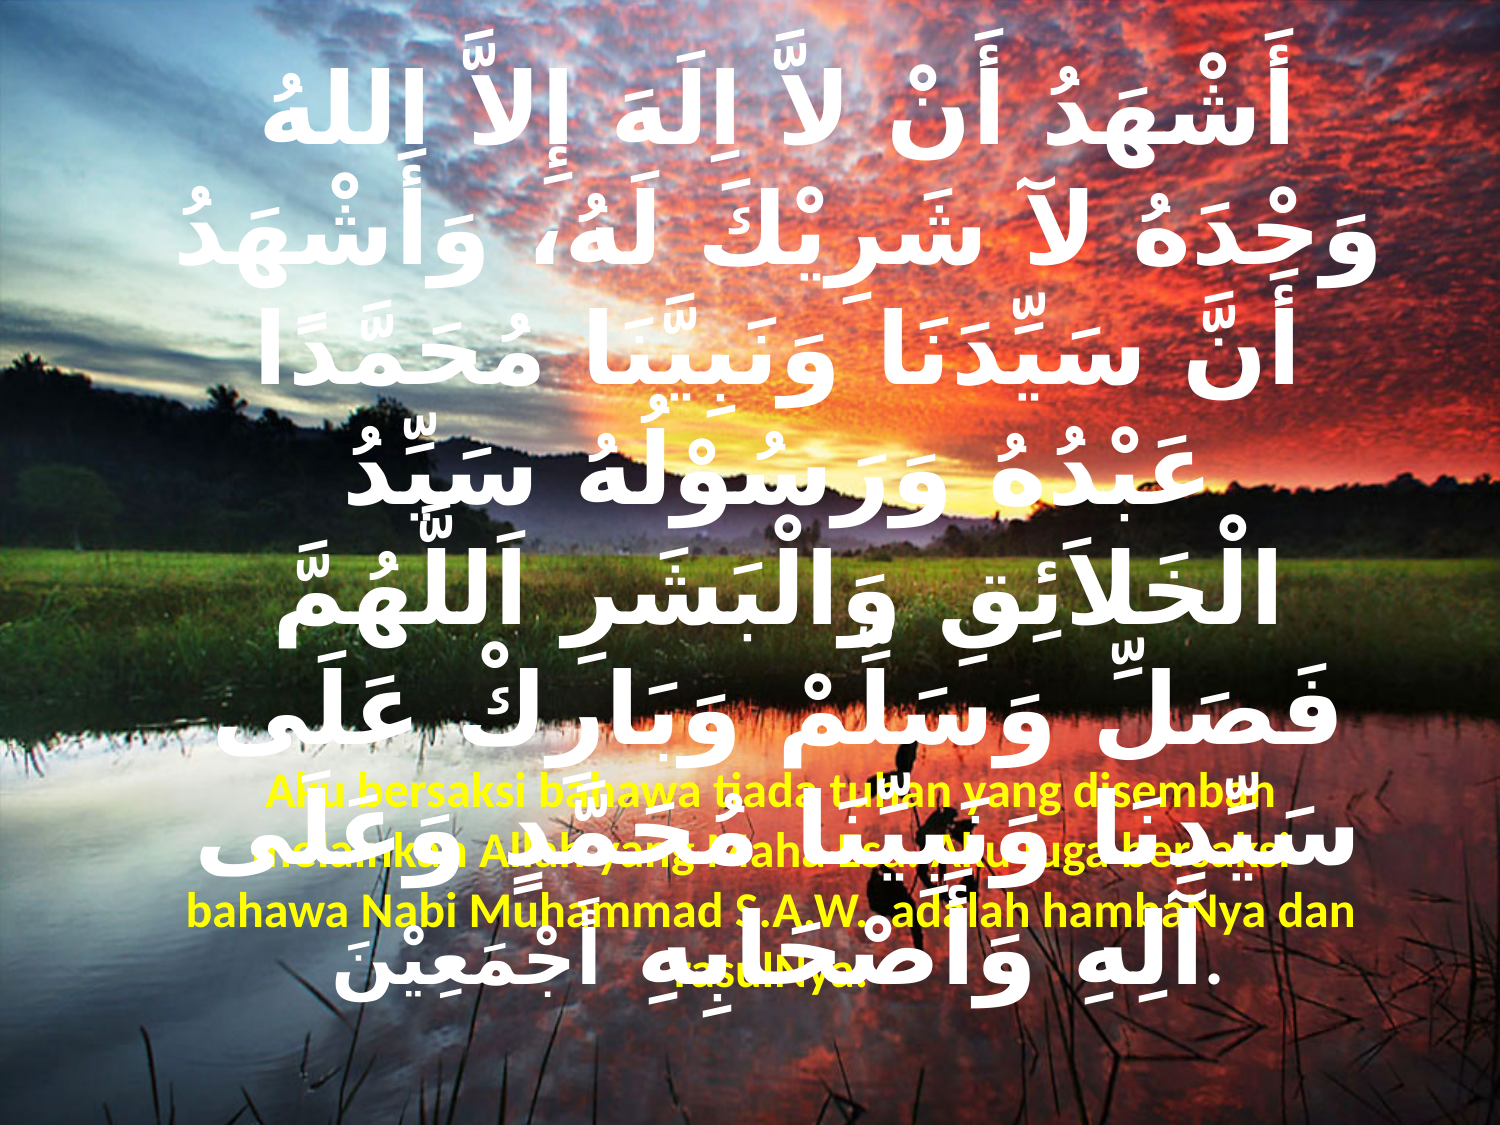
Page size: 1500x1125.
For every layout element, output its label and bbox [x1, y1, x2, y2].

text_box [0, 0, 1500, 1125]
